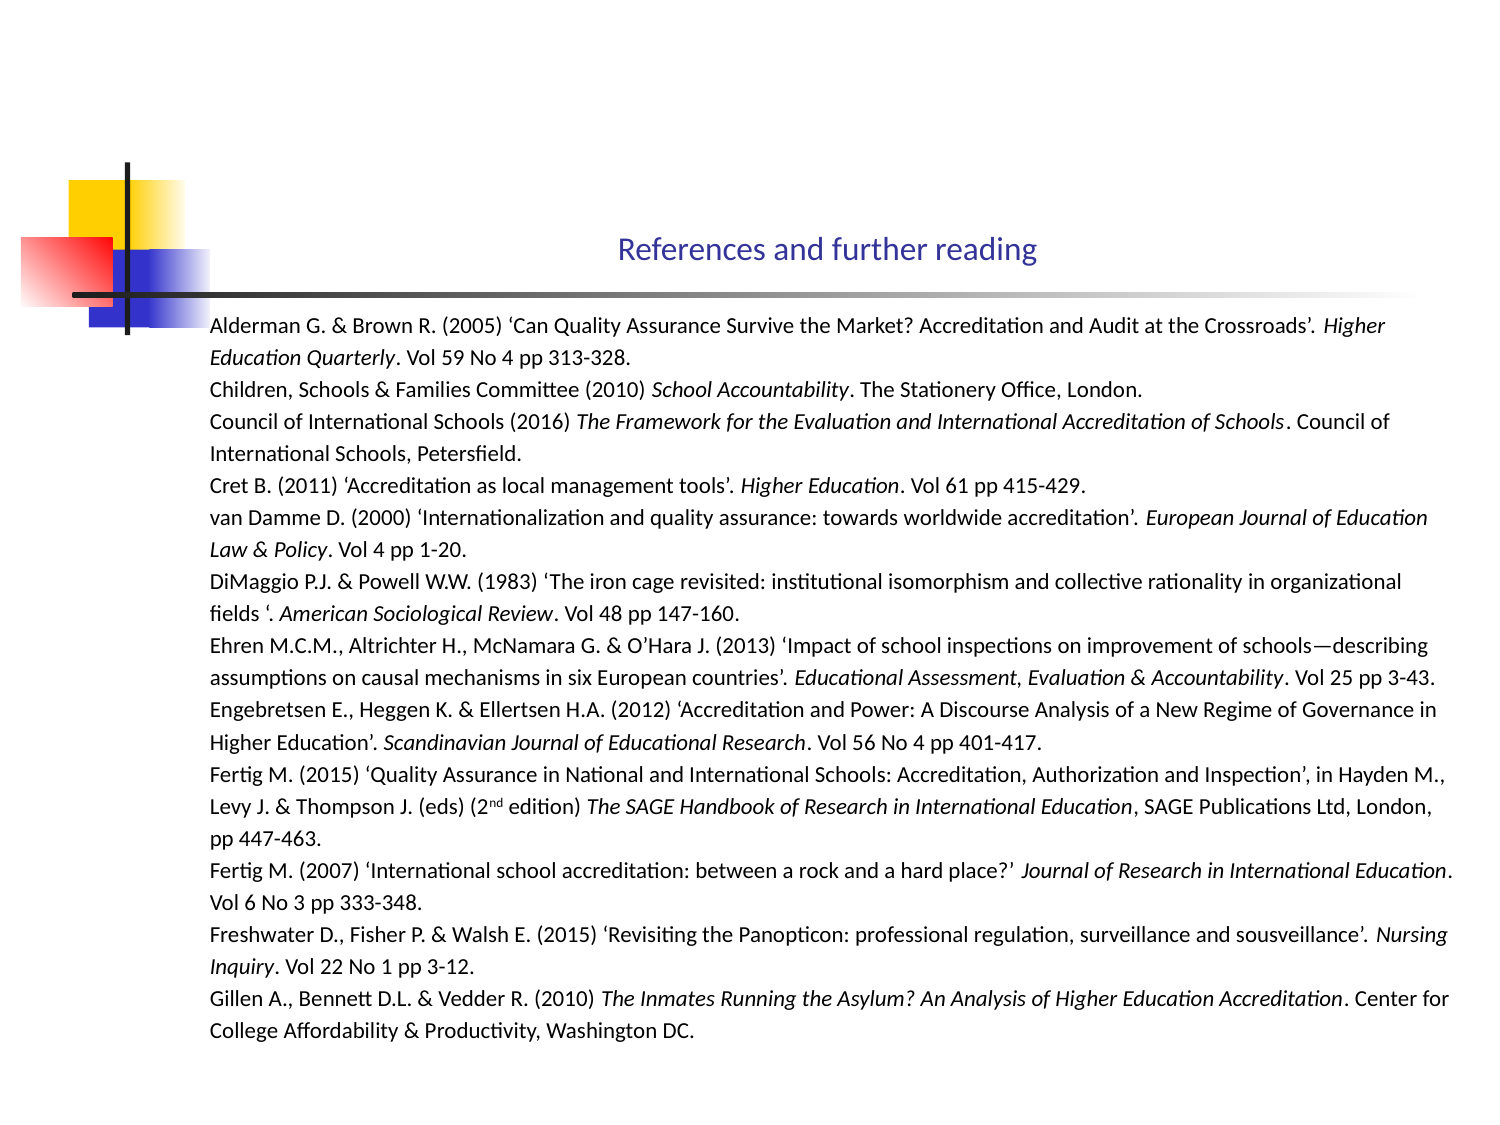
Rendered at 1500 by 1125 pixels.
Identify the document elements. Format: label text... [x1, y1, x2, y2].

list Alderman G. & Brown R. (2005) ‘Can Quality Assurance Survive the Market? Accreditation and Audit at the Crossroads’. Higher Education Quarterly. Vol 59 No 4 pp 313-328. Children, Schools & Families Committee (2010) School Accountability. The Stationery Office, London. Council of International Schools (2016) The Framework for the Evaluation and International Accreditation of Schools. Council of International Schools, Petersfield. Cret B. (2011) ‘Accreditation as local management tools’. Higher Education. Vol 61 pp 415-429. van Damme D. (2000) ‘Internationalization and quality assurance: towards worldwide accreditation’. European Journal of Education Law & Policy. Vol 4 pp 1-20. DiMaggio P.J. & Powell W.W. (1983) ‘The iron cage revisited: institutional isomorphism and collective rationality in organizational fields ‘. American Sociological Review. Vol 48 pp 147-160. Ehren M.C.M., Altrichter H., McNamara G. & O’Hara J. (2013) ‘Impact of school inspections on improvement of schools—describing assumptions on causal mechanisms in six European countries’. Educational Assessment, Evaluation & Accountability. Vol 25 pp 3-43. Engebretsen E., Heggen K. & Ellertsen H.A. (2012) ‘Accreditation and Power: A Discourse Analysis of a New Regime of Governance in Higher Education’. Scandinavian Journal of Educational Research. Vol 56 No 4 pp 401-417. Fertig M. (2015) ‘Quality Assurance in National and International Schools: Accreditation, Authorization and Inspection’, in Hayden M., Levy J. & Thompson J. (eds) (2nd edition) The SAGE Handbook of Research in International Education, SAGE Publications Ltd, London, pp 447-463. Fertig M. (2007) ‘International school accreditation: between a rock and a hard place?’ Journal of Research in International Education. Vol 6 No 3 pp 333-348. Freshwater D., Fisher P. & Walsh E. (2015) ‘Revisiting the Panopticon: professional regulation, surveillance and sousveillance’. Nursing Inquiry. Vol 22 No 1 pp 3-12. Gillen A., Bennett D.L. & Vedder R. (2010) The Inmates Running the Asylum? An Analysis of Higher Education Accreditation. Center for College Affordability & Productivity, Washington DC. [194, 302, 1471, 1095]
title References and further reading [188, 34, 1468, 276]
